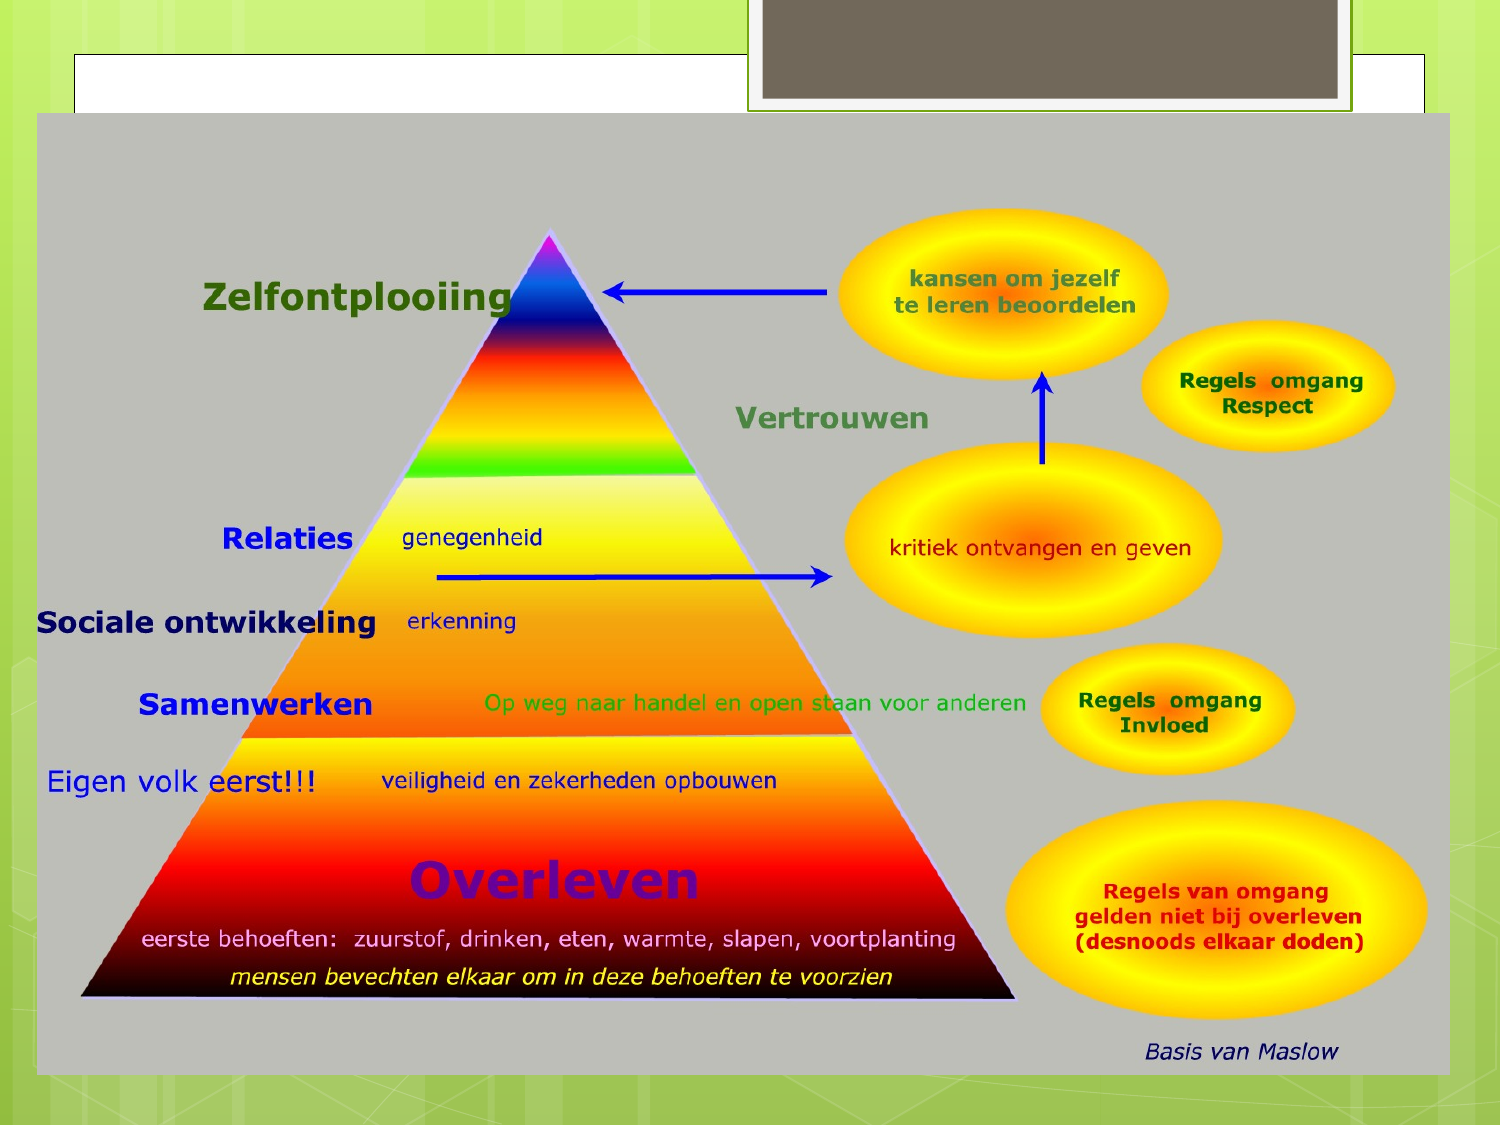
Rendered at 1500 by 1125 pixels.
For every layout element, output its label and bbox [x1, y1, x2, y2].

picture [37, 113, 1451, 1076]
